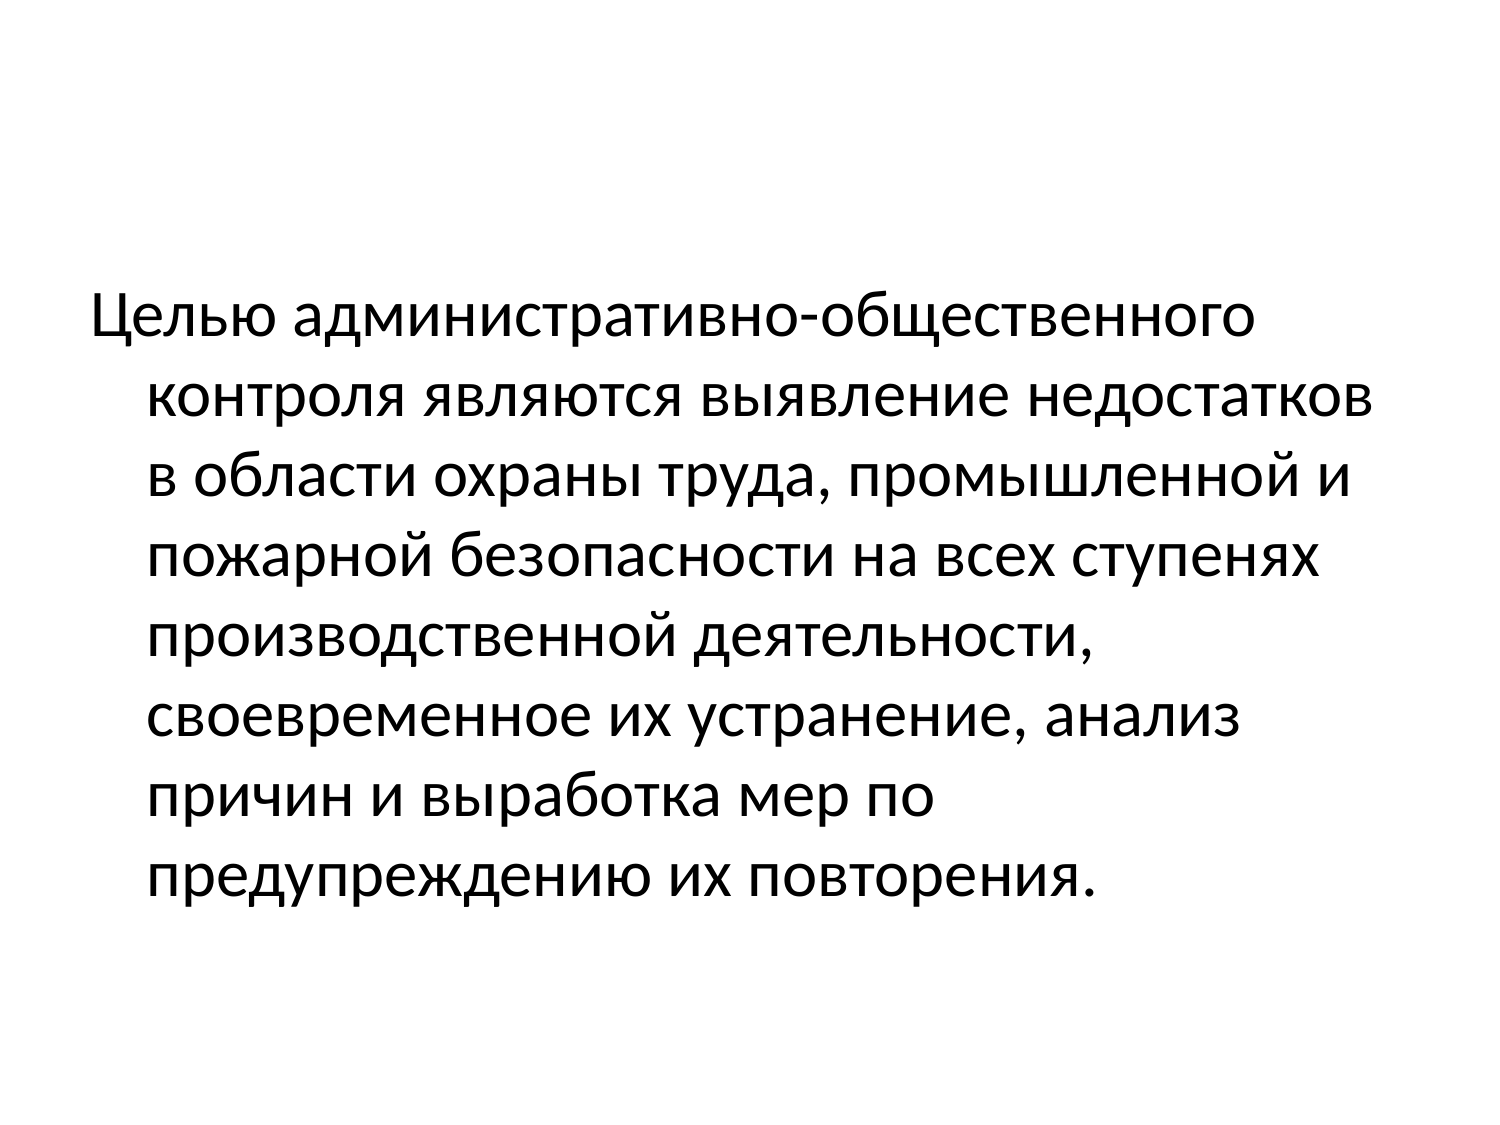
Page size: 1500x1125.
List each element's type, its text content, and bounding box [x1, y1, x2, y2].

list Целью административно-общественного контроля являются выявление недостатков в области охраны труда, промышленной и пожарной безопасности на всех ступенях производственной деятельности, своевременное их устранение, анализ причин и выработка мер по предупреждению их повторения. [75, 262, 1425, 1005]
